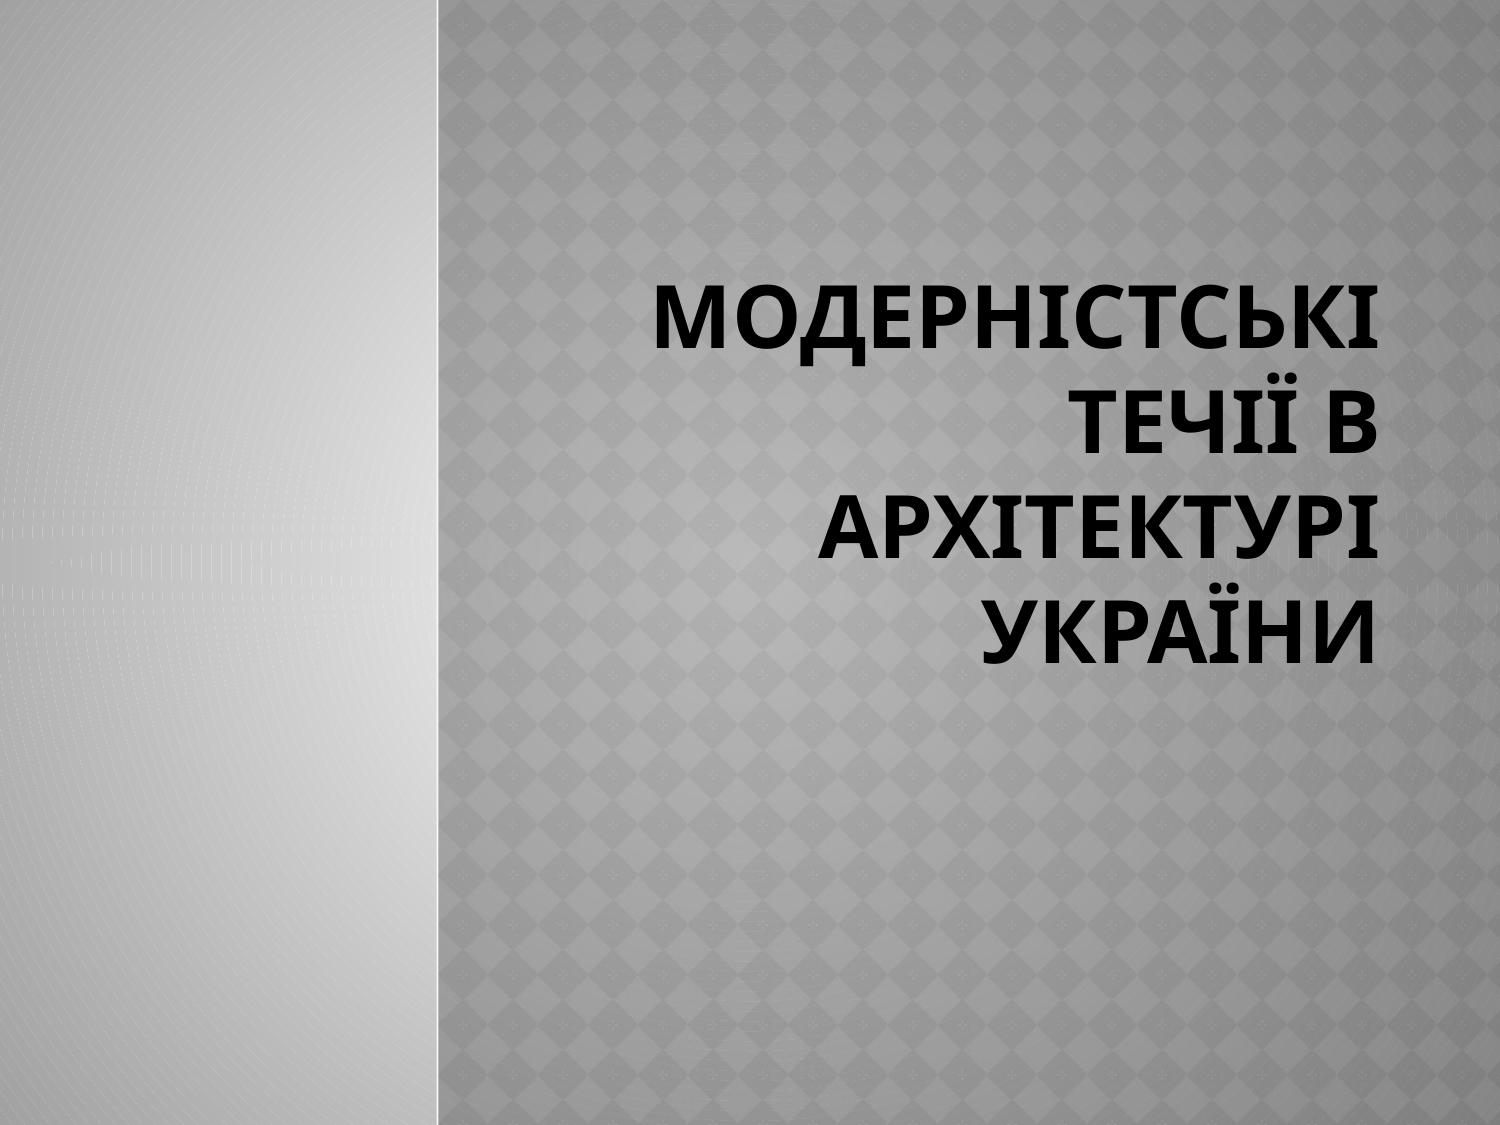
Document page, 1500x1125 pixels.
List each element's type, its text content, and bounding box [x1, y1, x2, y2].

title Модерністські течії в архітектурі україни [550, 210, 1389, 682]
